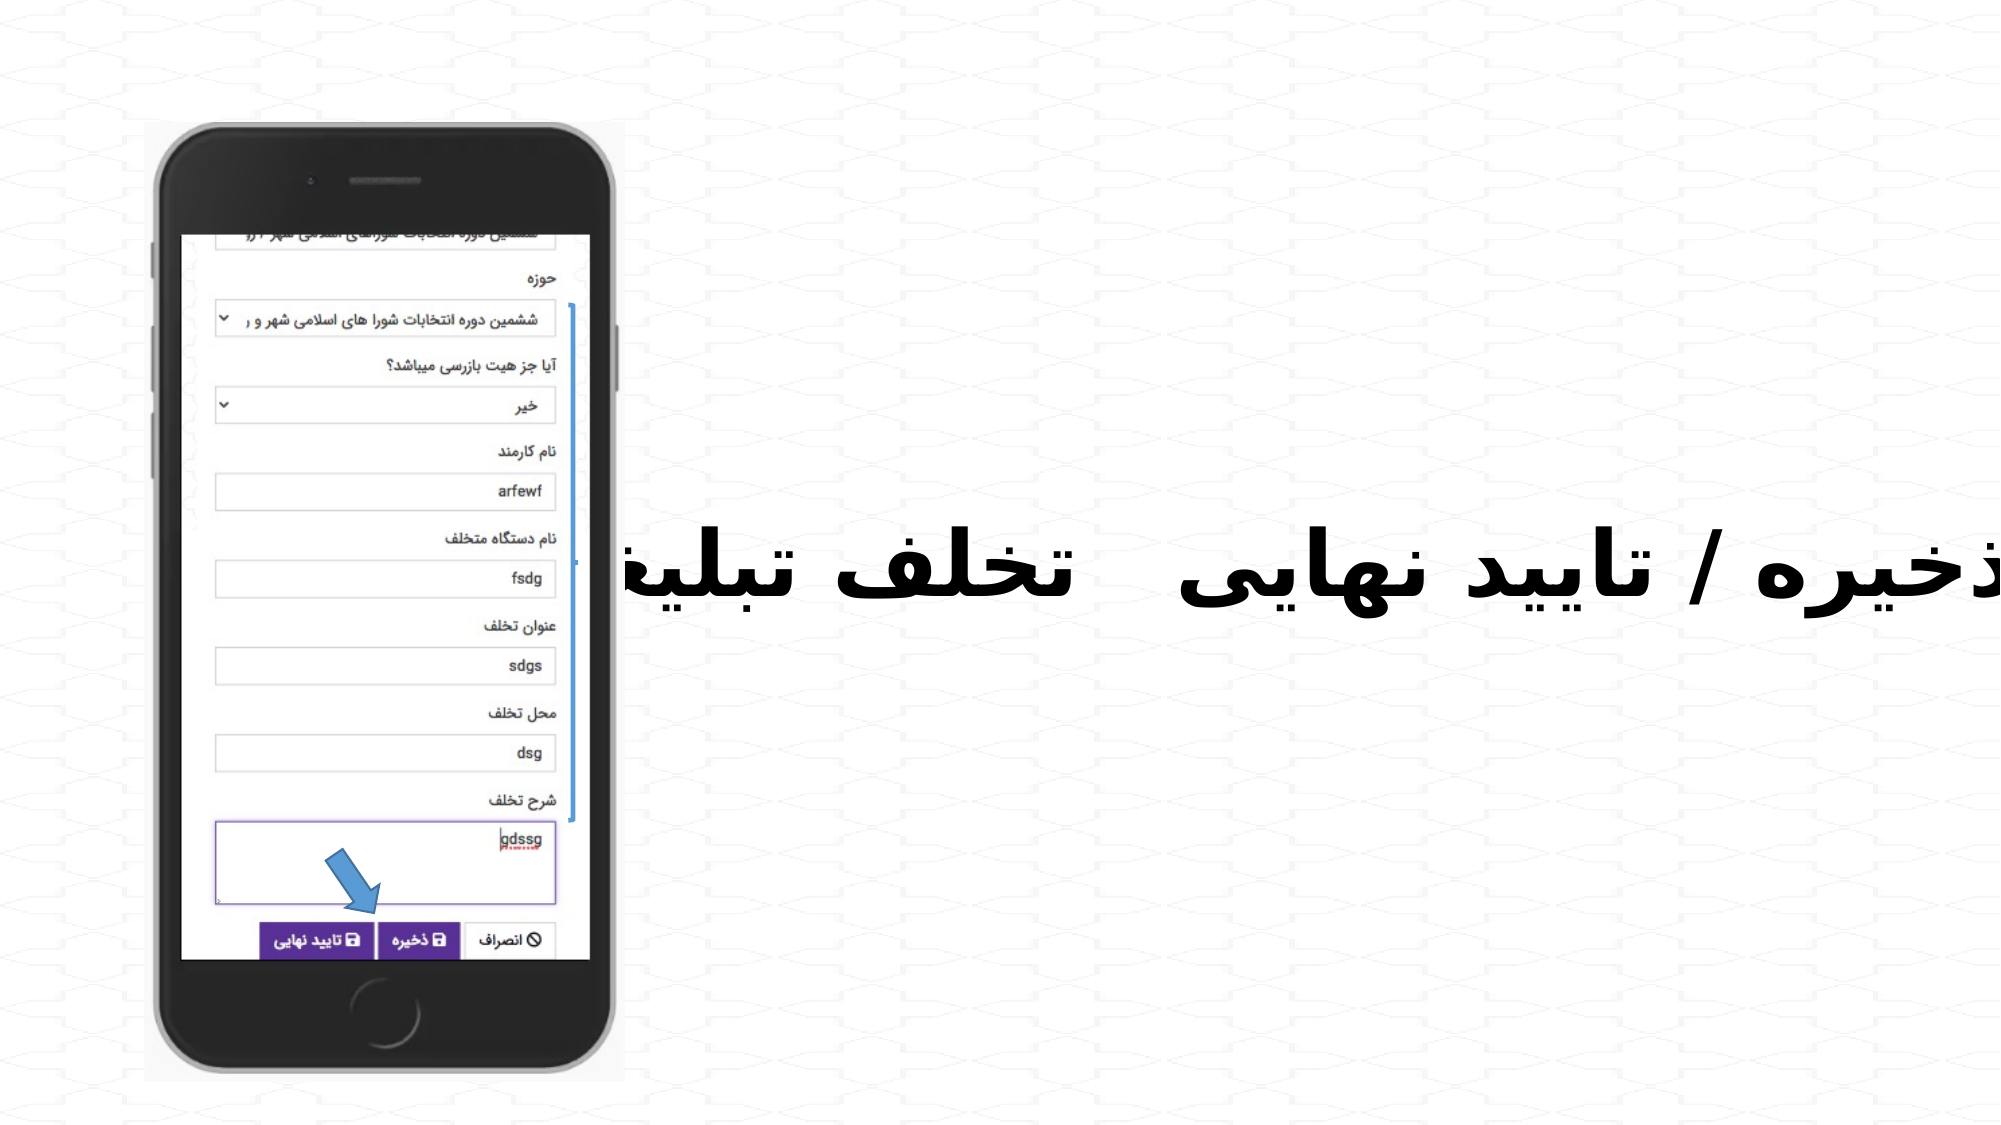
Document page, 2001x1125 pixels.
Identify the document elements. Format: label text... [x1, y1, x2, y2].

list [144, 122, 625, 1082]
title ذخیره / تایید نهایی تخلف تبلیغات [625, 562, 2000, 781]
